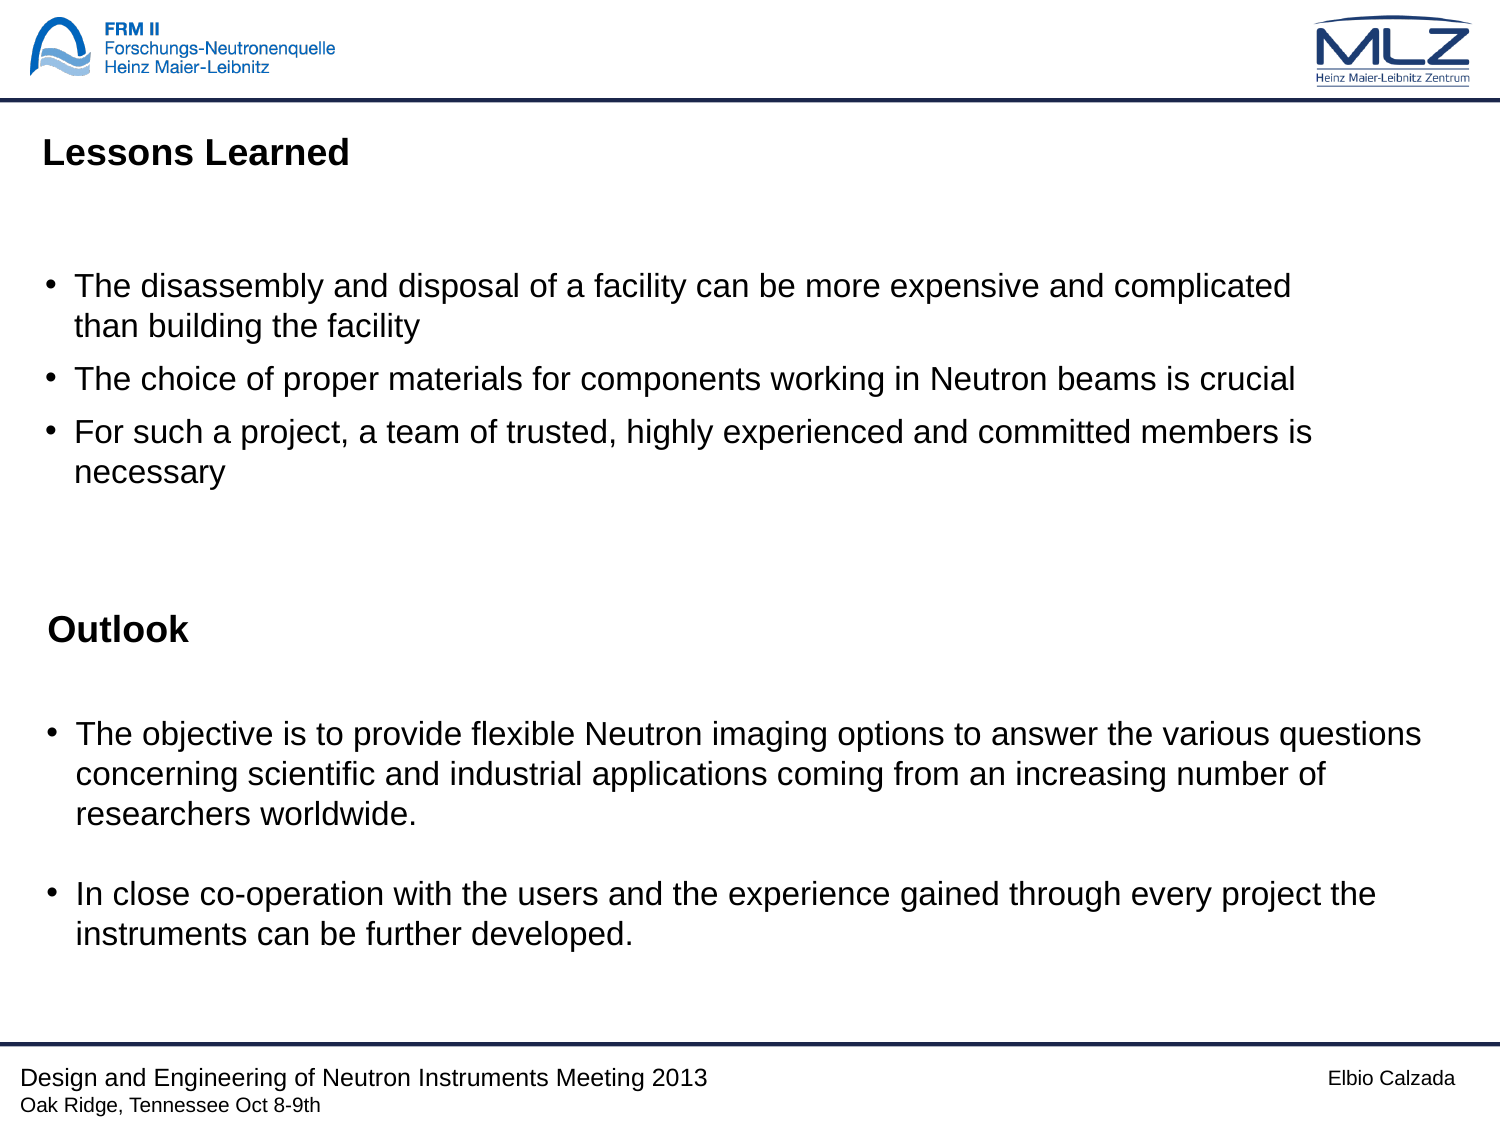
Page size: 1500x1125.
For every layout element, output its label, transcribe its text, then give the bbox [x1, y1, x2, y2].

text_box Lessons Learned [27, 120, 701, 181]
picture [1312, 13, 1473, 88]
text_box The disassembly and disposal of a facility can be more expensive and complicated than building the facility The choice of proper materials for components working in Neutron beams is crucial For such a project, a team of trusted, highly experienced and committed members is necessary [30, 256, 1370, 551]
picture [30, 17, 335, 76]
text_box The objective is to provide flexible Neutron imaging options to answer the various questions concerning scientific and industrial applications coming from an increasing number of researchers worldwide. In close co-operation with the users and the experience gained through every project the instruments can be further developed. [31, 704, 1453, 999]
text_box Outlook [32, 597, 706, 658]
